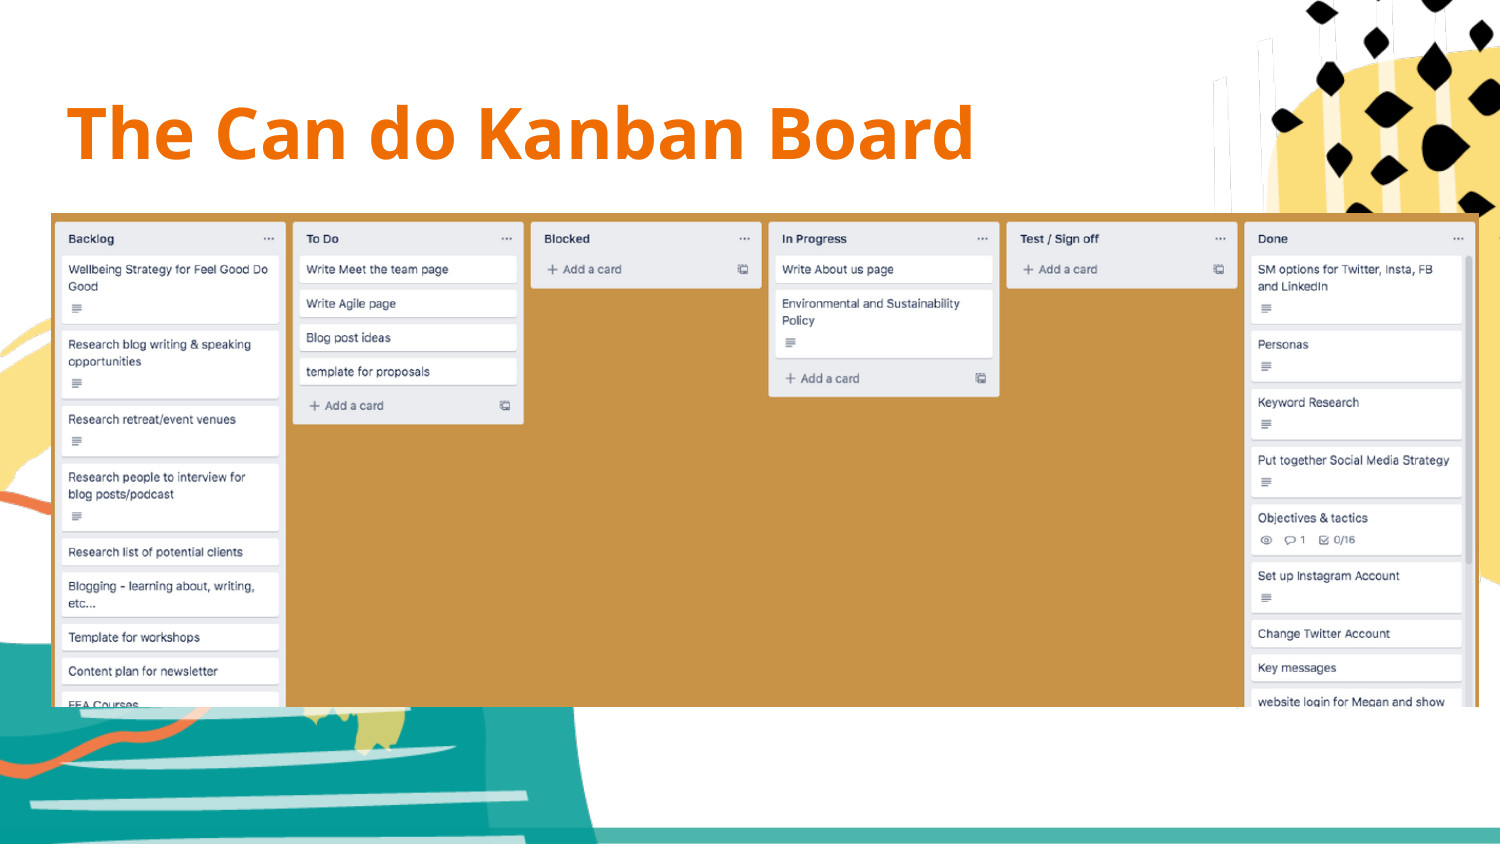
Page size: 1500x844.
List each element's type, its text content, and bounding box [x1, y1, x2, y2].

picture [0, 0, 1500, 844]
title The Can do Kanban Board [51, 72, 1147, 189]
